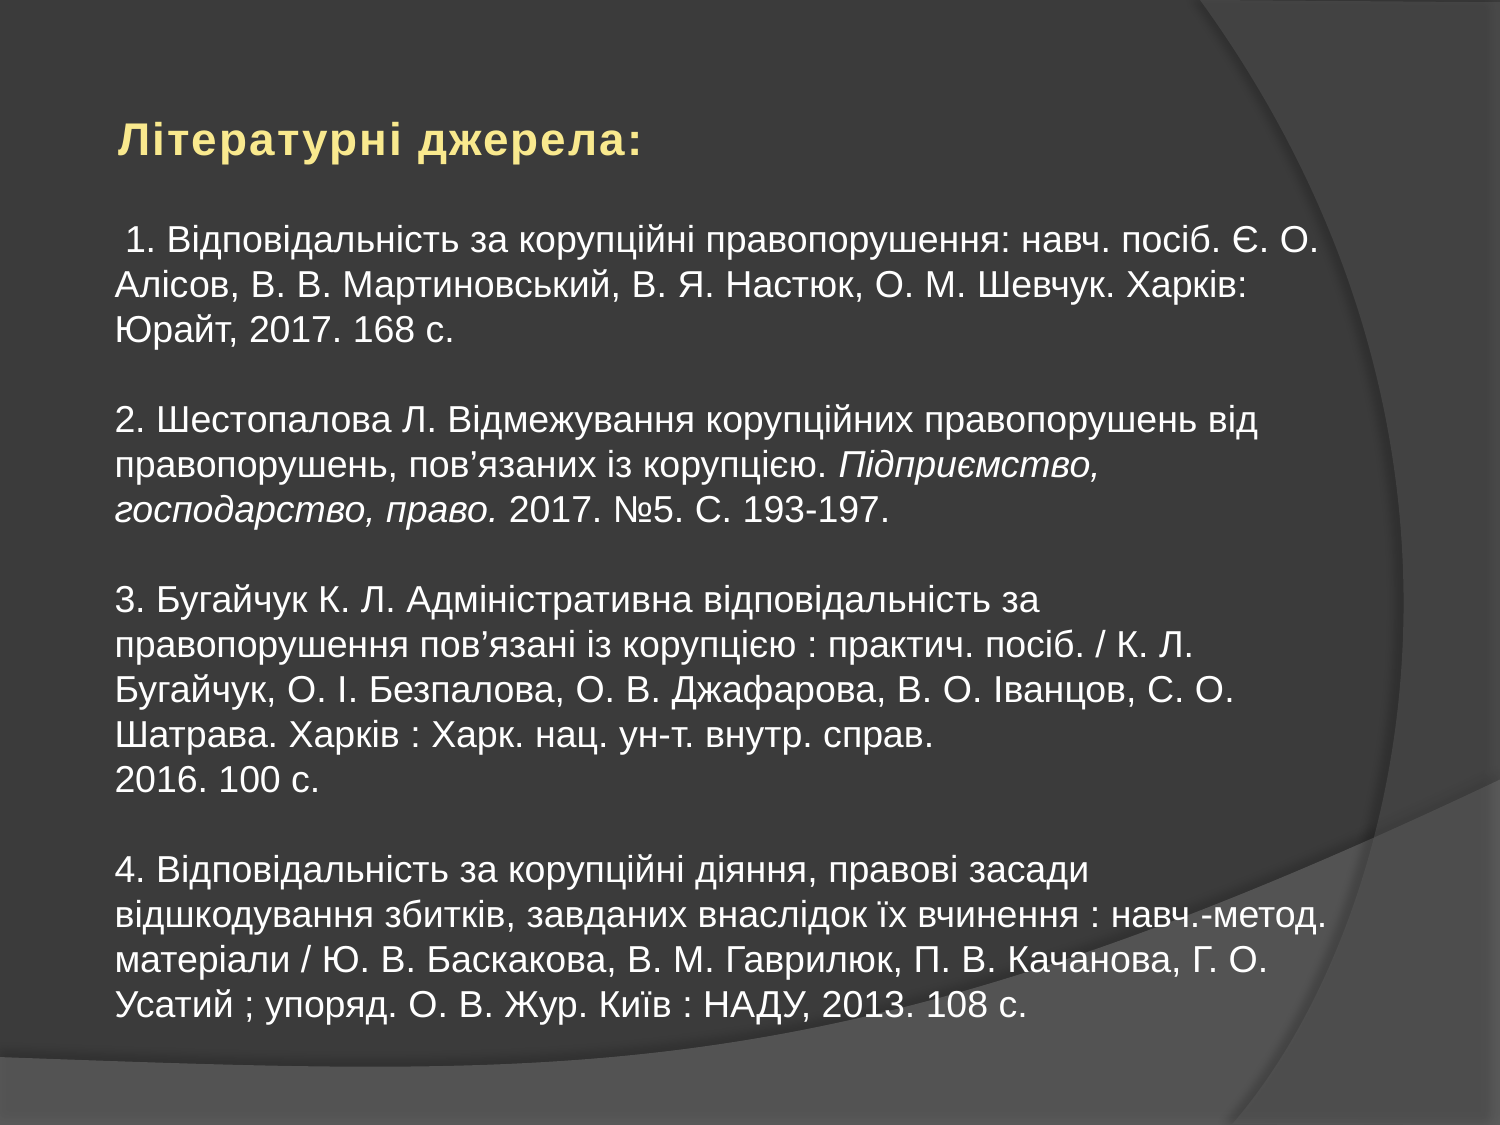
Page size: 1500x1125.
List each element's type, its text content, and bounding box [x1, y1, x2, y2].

text_box Літературні джерела: [103, 102, 1356, 172]
text_box 1. Відповідальність за корупційні правопорушення: навч. посіб. Є. О. Алісов, В. В. Мартиновський, В. Я. Настюк, О. М. Шевчук. Харків: Юрайт, 2017. 168 с. 2. Шестопалова Л. Відмежування корупційних правопорушень від правопорушень, пов’язаних із корупцією. Підприємство, господарство, право. 2017. №5. С. 193-197. 3. Бугайчук К. Л. Адміністративна відповідальність за правопорушення пов’язані із корупцією : практич. посіб. / К. Л. Бугайчук, О. І. Безпалова, О. В. Джафарова, В. О. Іванцов, С. О. Шатрава. Харків : Харк. нац. ун-т. внутр. справ. 2016. 100 с. 4. Відповідальність за корупційні діяння, правові засади відшкодування збитків, завданих внаслідок їх вчинення : навч.-метод. матеріали / Ю. В. Баскакова, В. М. Гаврилюк, П. В. Качанова, Г. О. Усатий ; упоряд. О. В. Жур. Київ : НАДУ, 2013. 108 с. [99, 208, 1352, 1033]
